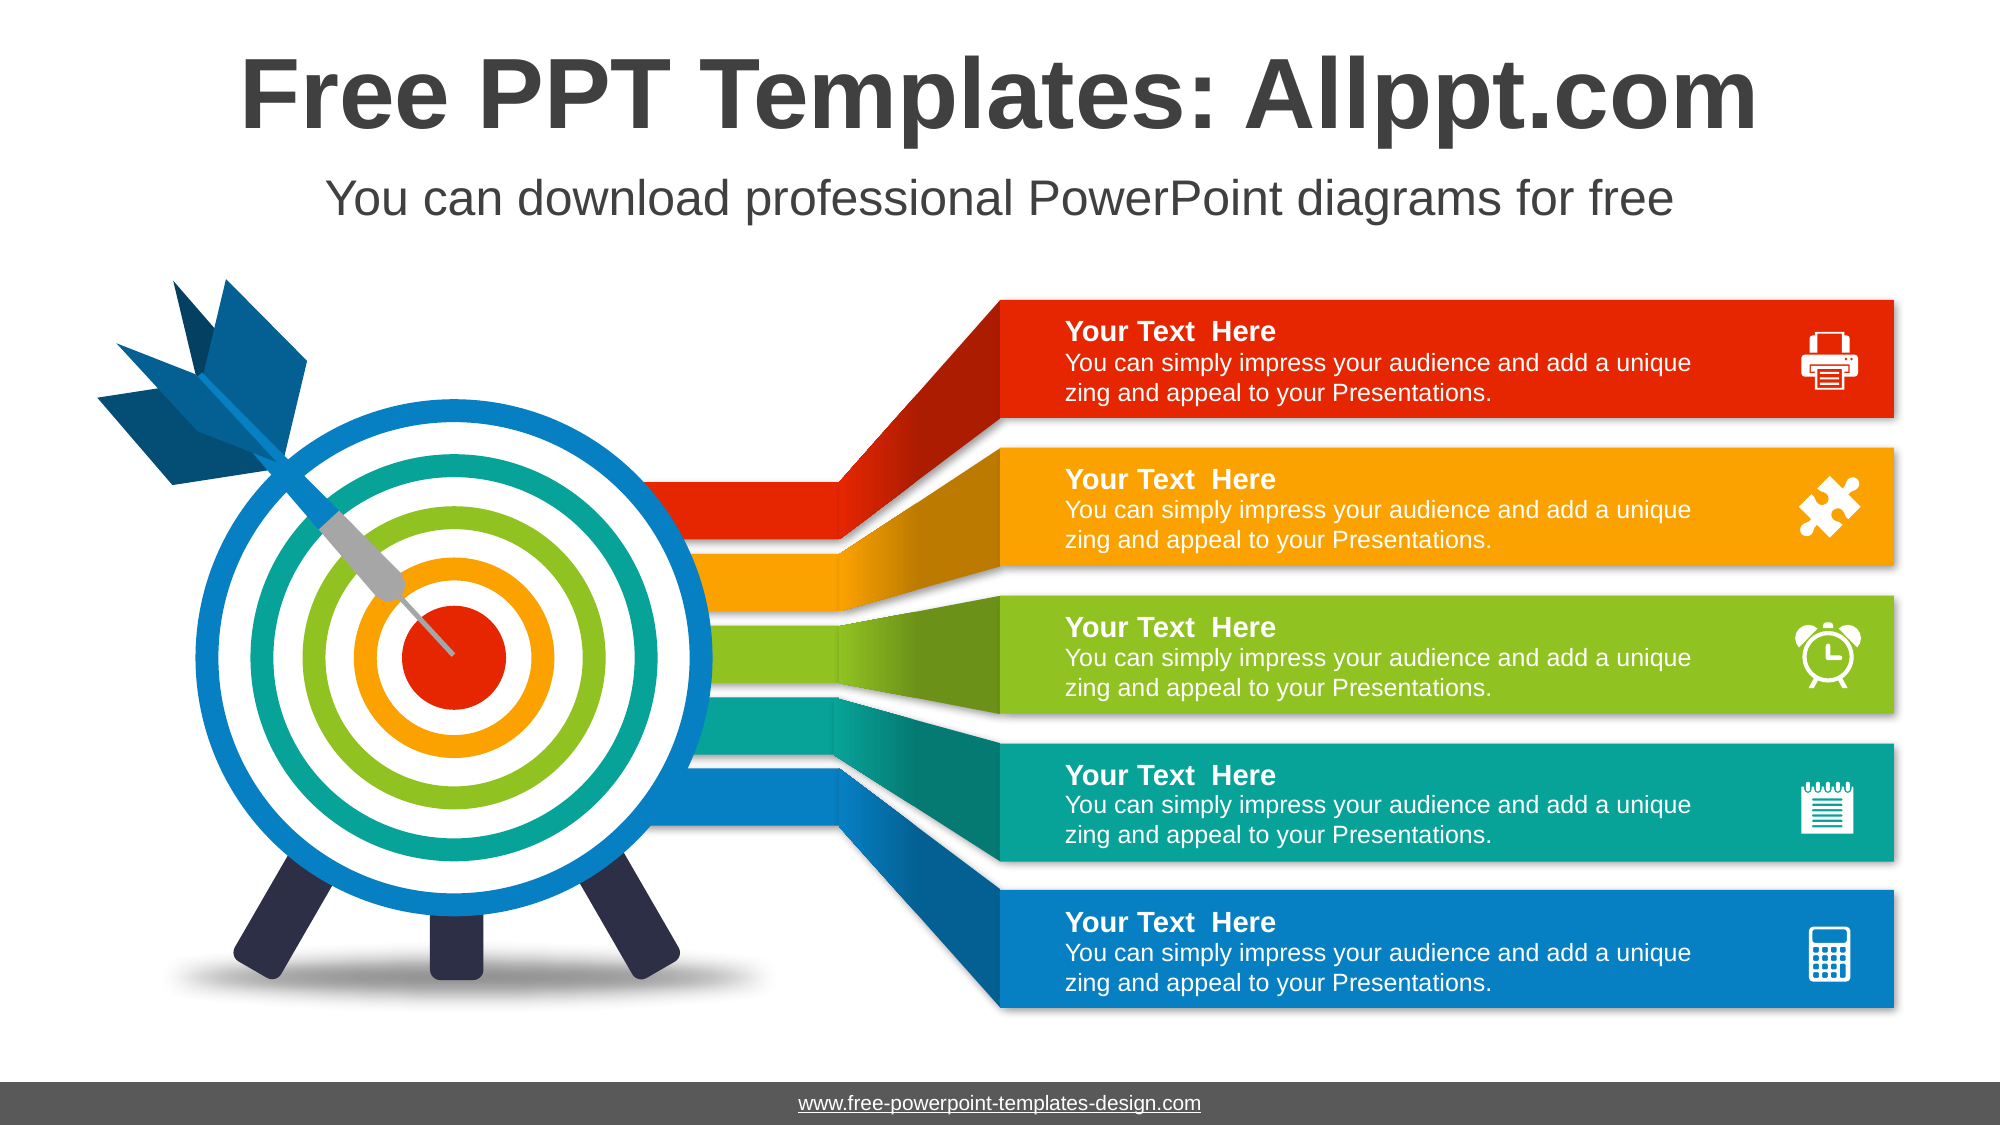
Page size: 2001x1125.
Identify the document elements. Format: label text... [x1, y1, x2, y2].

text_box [1049, 748, 1760, 858]
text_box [1049, 453, 1760, 563]
text_box [844, 770, 1002, 1006]
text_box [91, 410, 844, 1014]
text_box [1800, 330, 1860, 391]
text_box [844, 699, 1002, 861]
text_box [1807, 925, 1852, 983]
text_box [999, 595, 1895, 715]
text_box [1049, 600, 1760, 710]
text_box [999, 299, 1895, 419]
text_box [1800, 780, 1855, 835]
text_box [999, 743, 1895, 863]
text_box [844, 296, 1002, 538]
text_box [1049, 896, 1760, 1006]
text_box [1794, 621, 1862, 690]
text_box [77, 373, 507, 578]
text_box [999, 889, 1895, 1009]
text_box www.free-powerpoint-templates-design.com [0, 1082, 2000, 1123]
text_box [1797, 474, 1863, 540]
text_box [1049, 305, 1760, 415]
title Free PPT Templates: Allppt.com [0, 32, 2000, 161]
text_box [999, 447, 1895, 567]
text_box [844, 447, 999, 612]
text_box [844, 594, 1002, 715]
list You can download professional PowerPoint diagrams for free [0, 164, 2000, 234]
